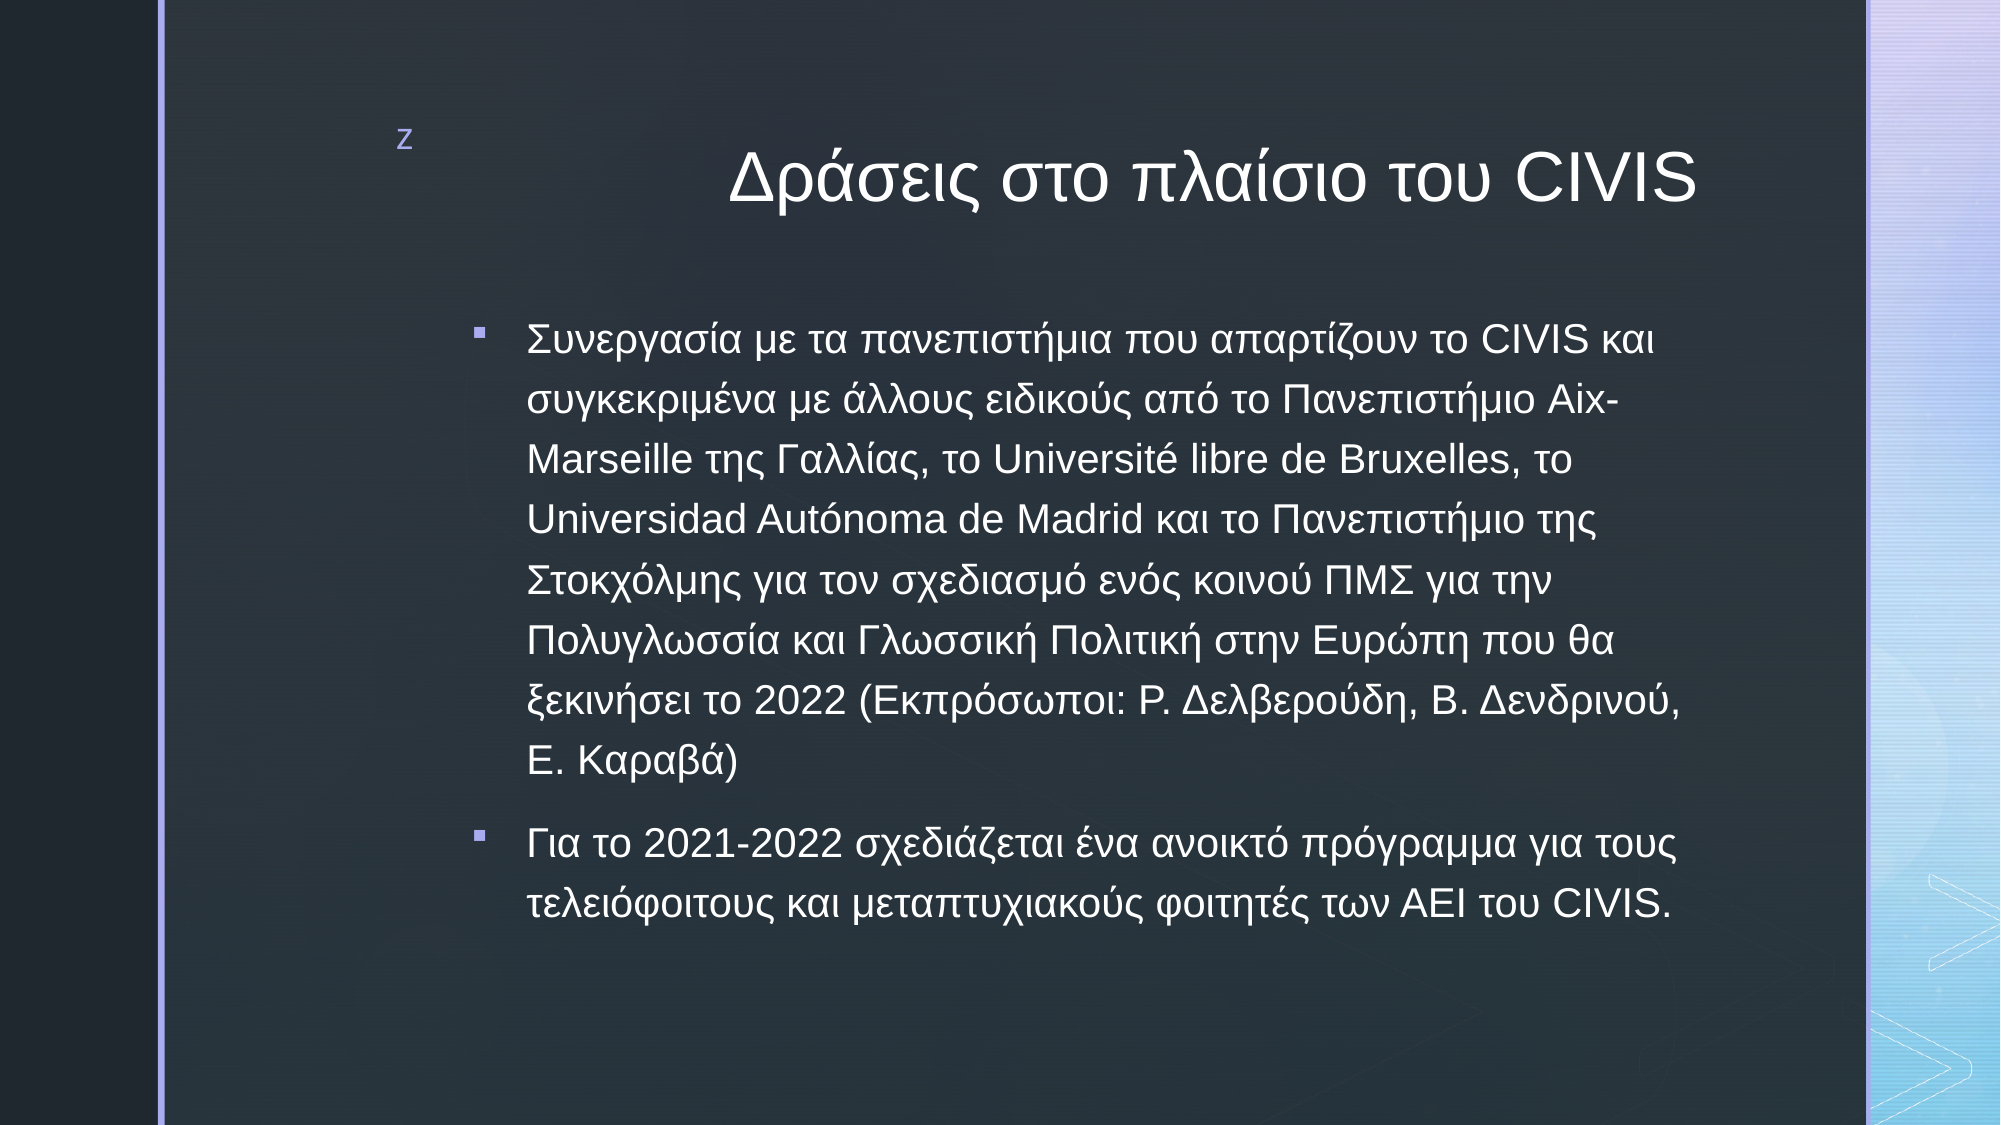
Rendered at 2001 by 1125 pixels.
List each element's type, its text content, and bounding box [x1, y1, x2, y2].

title Δράσεις στο πλαίσιο του CIVIS [428, 132, 1734, 310]
list Συνεργασία με τα πανεπιστήμια που απαρτίζουν το CIVIS και συγκεκριμένα με άλλους ειδικούς από το Πανεπιστήμιο Aix-Marseille της Γαλλίας, το Université libre de Bruxelles, το Universidad Autónoma de Madrid και το Πανεπιστήμιο της Στοκχόλμης για τον σχεδιασμό ενός κοινού ΠΜΣ για την Πολυγλωσσία και Γλωσσική Πολιτική στην Ευρώπη που θα ξεκινήσει το 2022 (Εκπρόσωποι: Ρ. Δελβερούδη, Β. Δενδρινού, Ε. Καραβά) Για το 2021-2022 σχεδιάζεται ένα ανοικτό πρόγραμμα για τους τελειόφοιτους και μεταπτυχιακούς φοιτητές των ΑΕΙ του CIVIS. [454, 286, 1734, 942]
picture [1871, 0, 2001, 1125]
